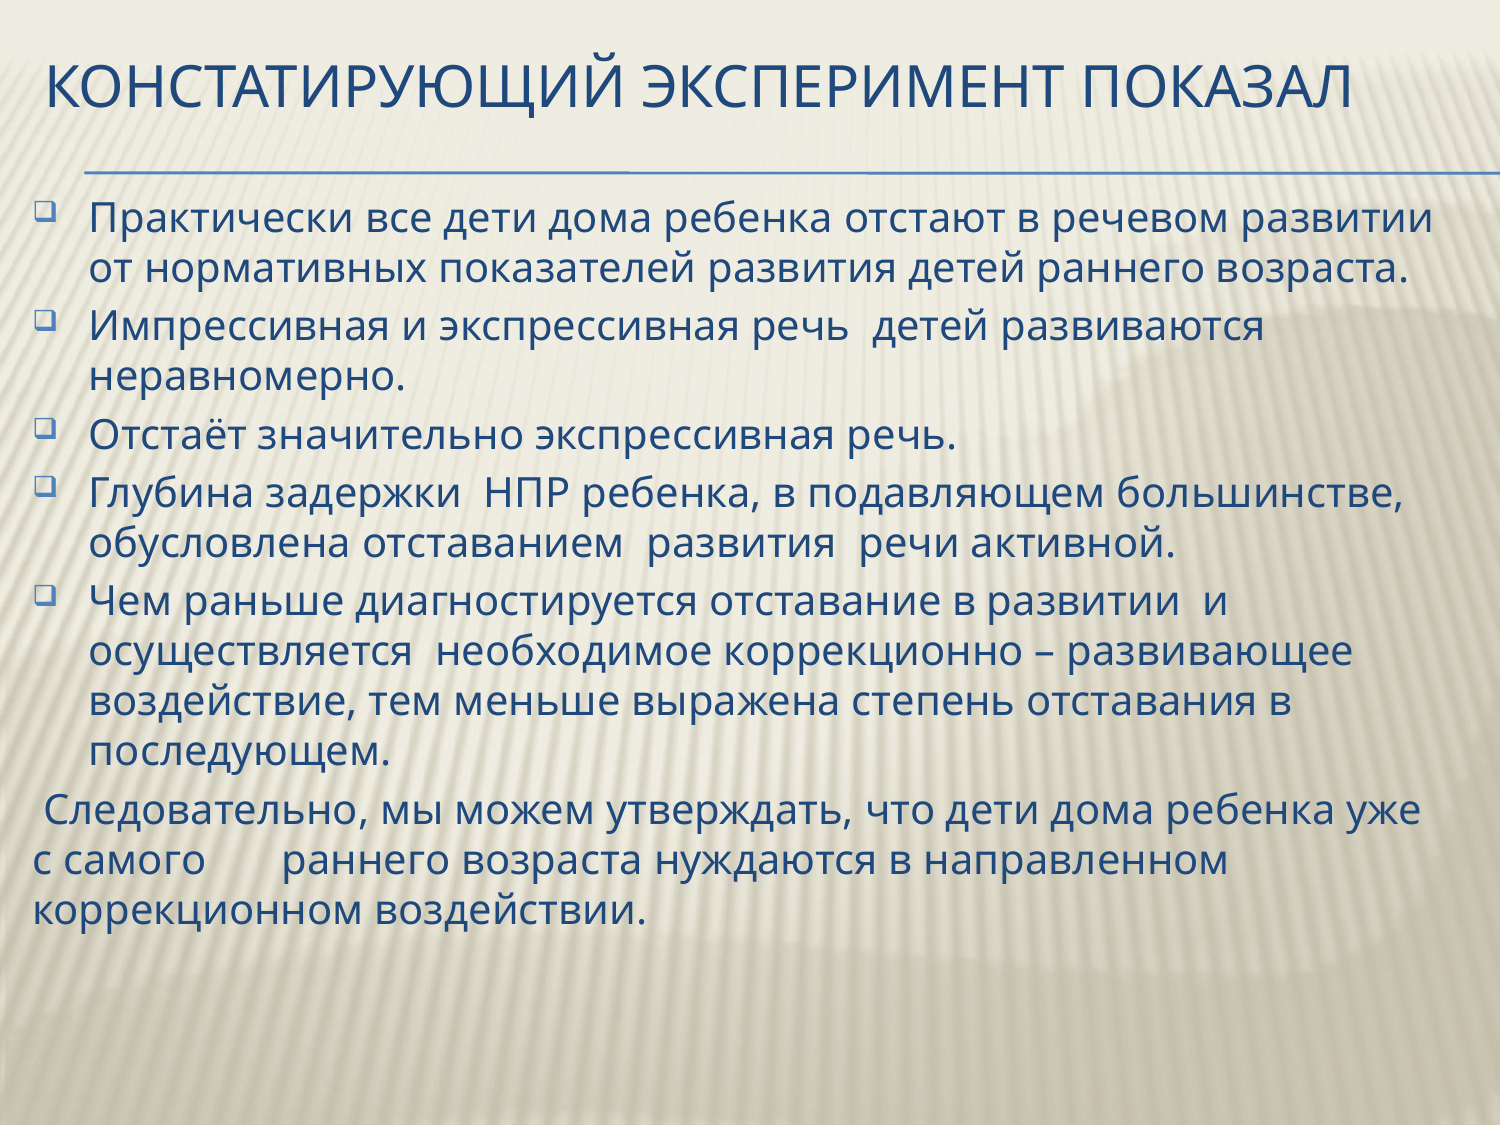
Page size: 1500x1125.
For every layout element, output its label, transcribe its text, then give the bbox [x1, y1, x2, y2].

list Практически все дети дома ребенка отстают в речевом развитии от нормативных показателей развития детей раннего возраста. Импрессивная и экспрессивная речь детей развиваются неравномерно. Отстаёт значительно экспрессивная речь. Глубина задержки НПР ребенка, в подавляющем большинстве, обусловлена отставанием развития речи активной. Чем раньше диагностируется отставание в развитии и осуществляется необходимое коррекционно – развивающее воздействие, тем меньше выражена степень отставания в последующем. Следовательно, мы можем утверждать, что дети дома ребенка уже с самого раннего возраста нуждаются в направленном коррекционном воздействии. [17, 183, 1459, 1125]
title Констатирующий эксперимент показал [29, 30, 1380, 138]
